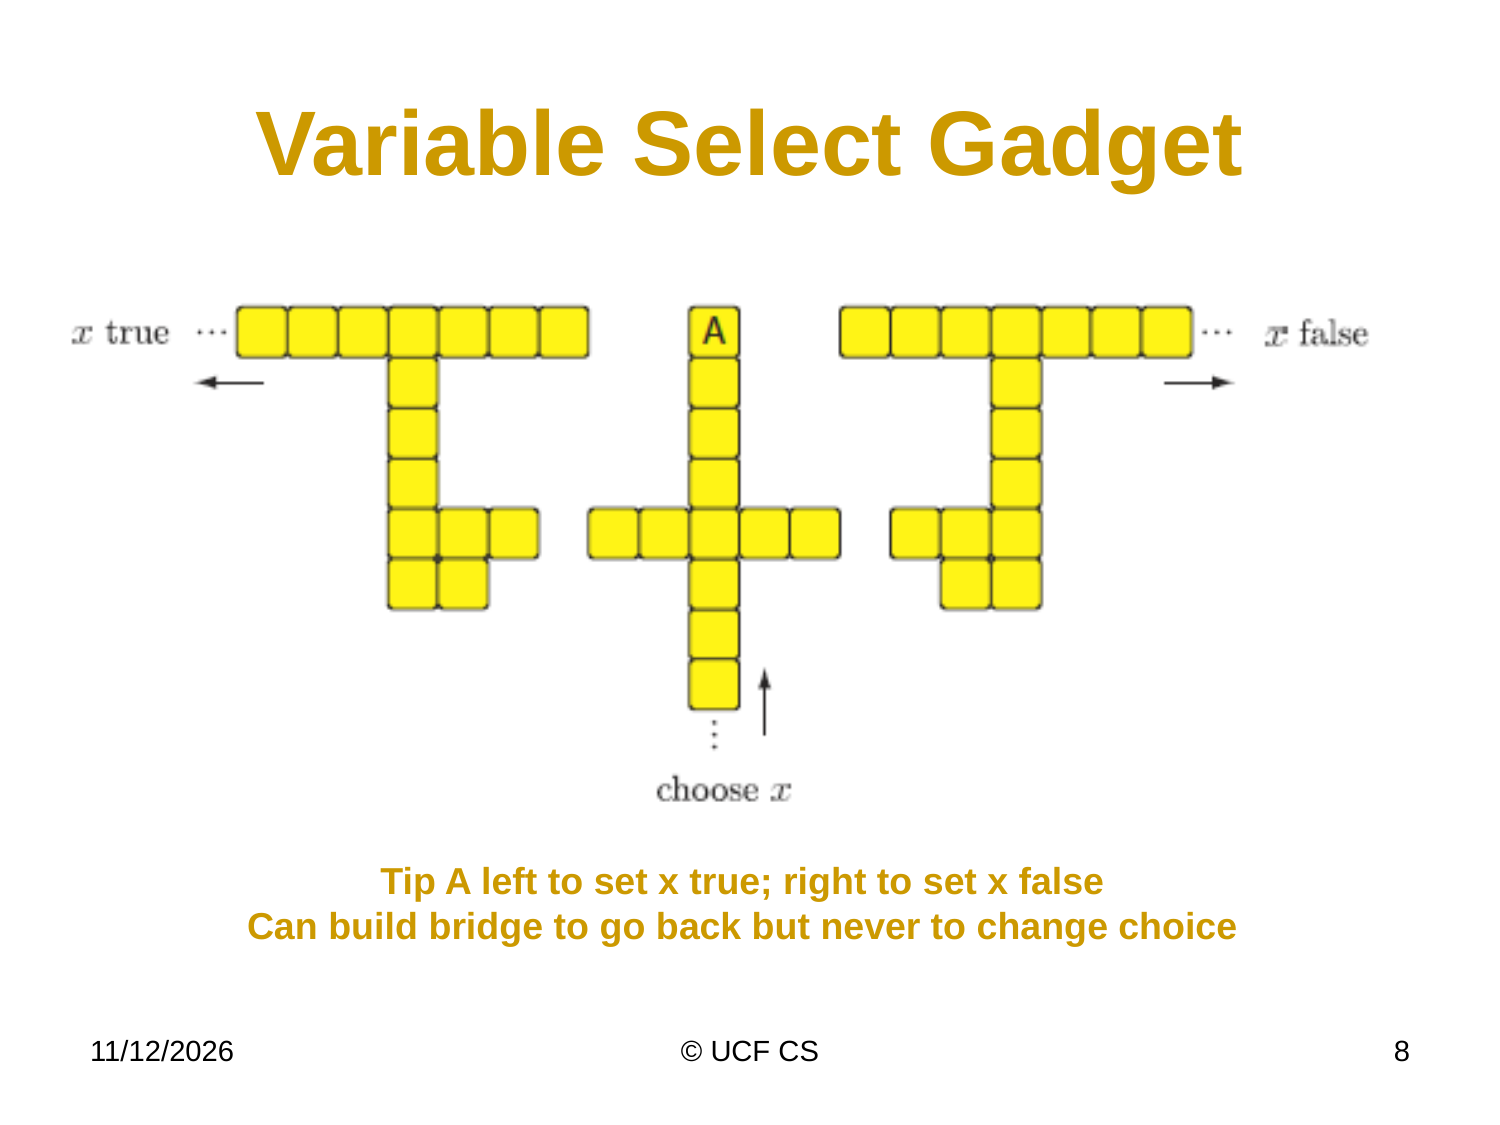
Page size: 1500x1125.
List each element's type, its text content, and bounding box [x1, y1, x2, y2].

title Variable Select Gadget [75, 45, 1425, 233]
footer © UCF CS [512, 1024, 988, 1103]
slide_number 8 [1074, 1024, 1426, 1103]
text_box Tip A left to set x true; right to set x false Can build bridge to go back but never to change choice [35, 859, 1450, 955]
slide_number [74, 1024, 426, 1103]
picture [34, 274, 1451, 851]
